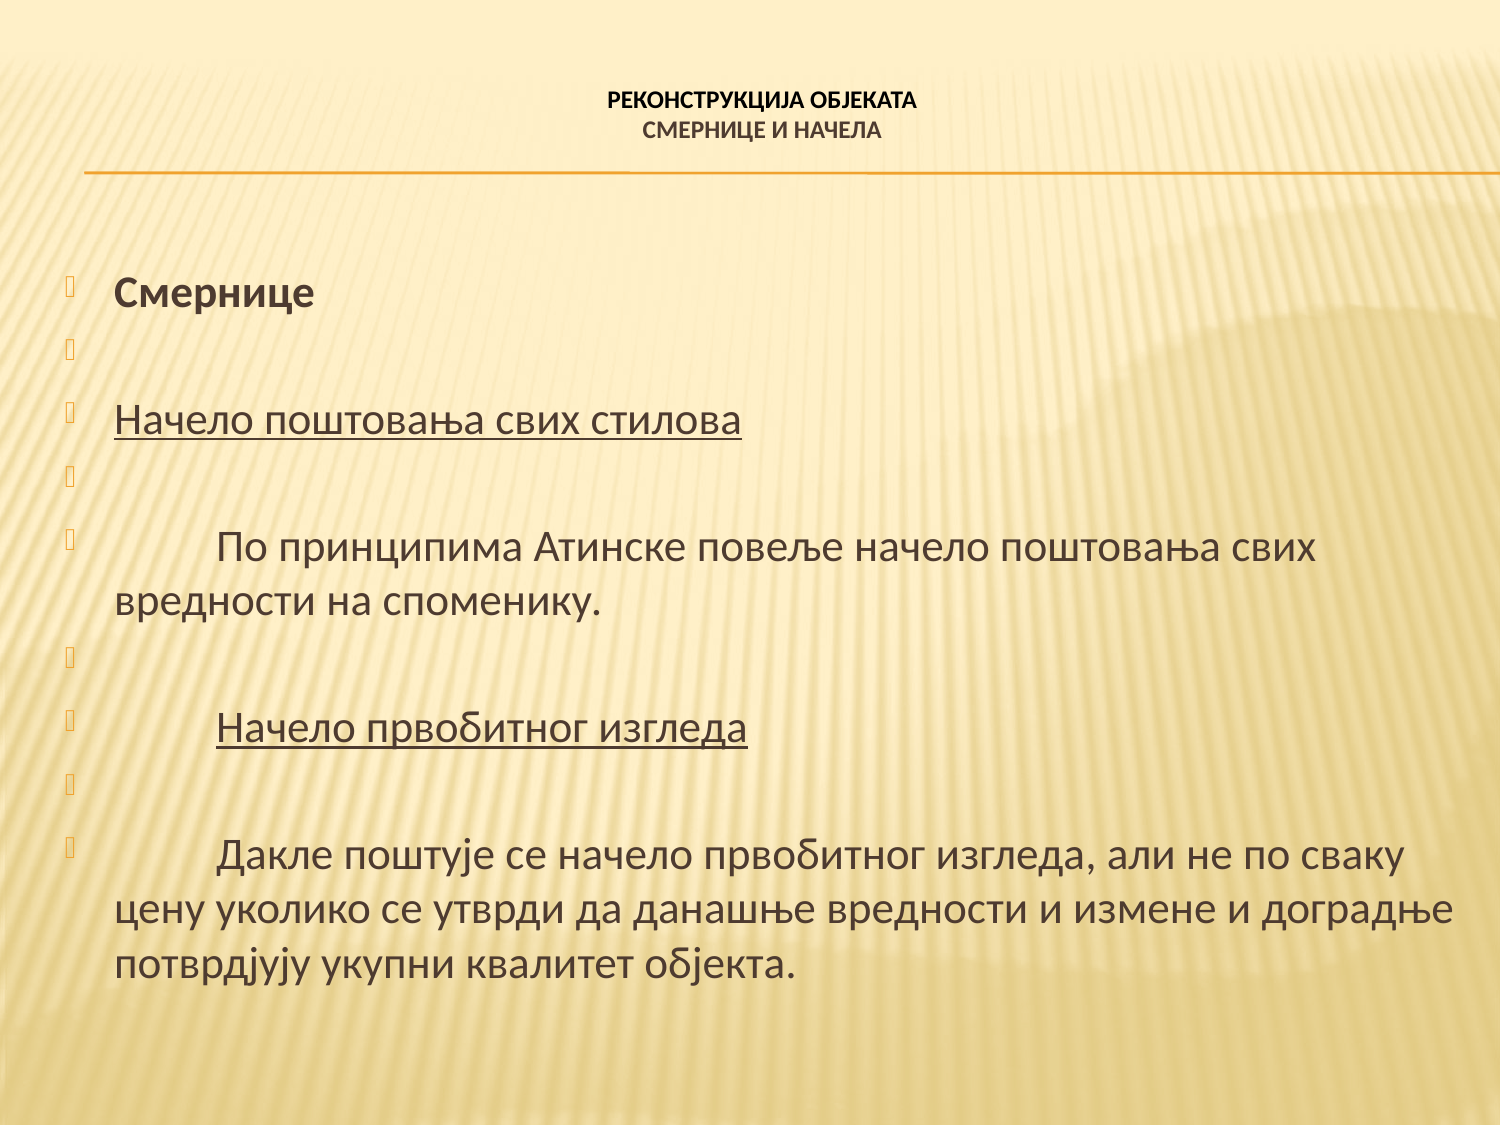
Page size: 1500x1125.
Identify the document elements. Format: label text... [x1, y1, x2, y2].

list Смернице Начело поштовања свих стилова По принципима Атинске повеље начело поштовања свих вредности на споменику. Начело првобитног изгледа Дакле поштује се начело првобитног изгледа, али не по сваку цену уколико се утврди да данашње вредности и измене и доградње потврдјују укупни квалитет објекта. [50, 254, 1475, 998]
title РЕКОНСТРУКЦИЈА ОБЈЕКАТА СМЕРНИЦЕ И НАЧЕЛА [50, 75, 1475, 213]
